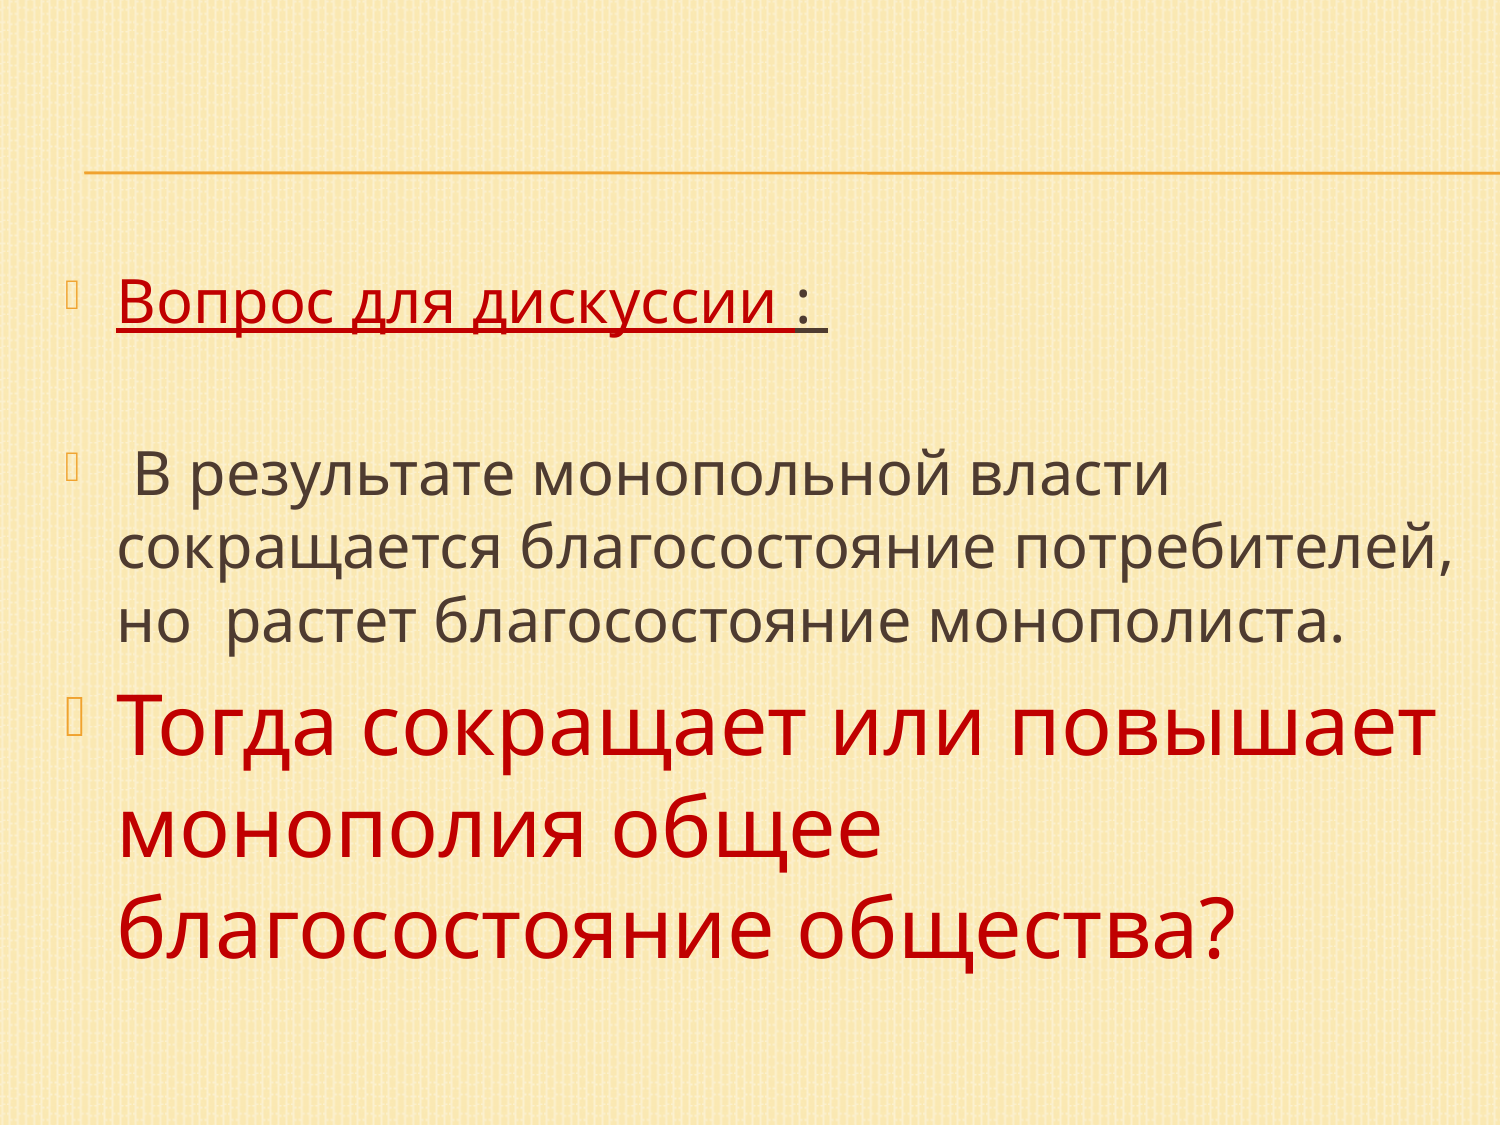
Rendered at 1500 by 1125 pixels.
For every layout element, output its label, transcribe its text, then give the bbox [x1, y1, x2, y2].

list Вопрос для дискуссии : В результате монопольной власти сокращается благосостояние потребителей, но растет благосостояние монополиста. Тогда сокращает или повышает монополия общее благосостояние общества? [50, 254, 1475, 998]
